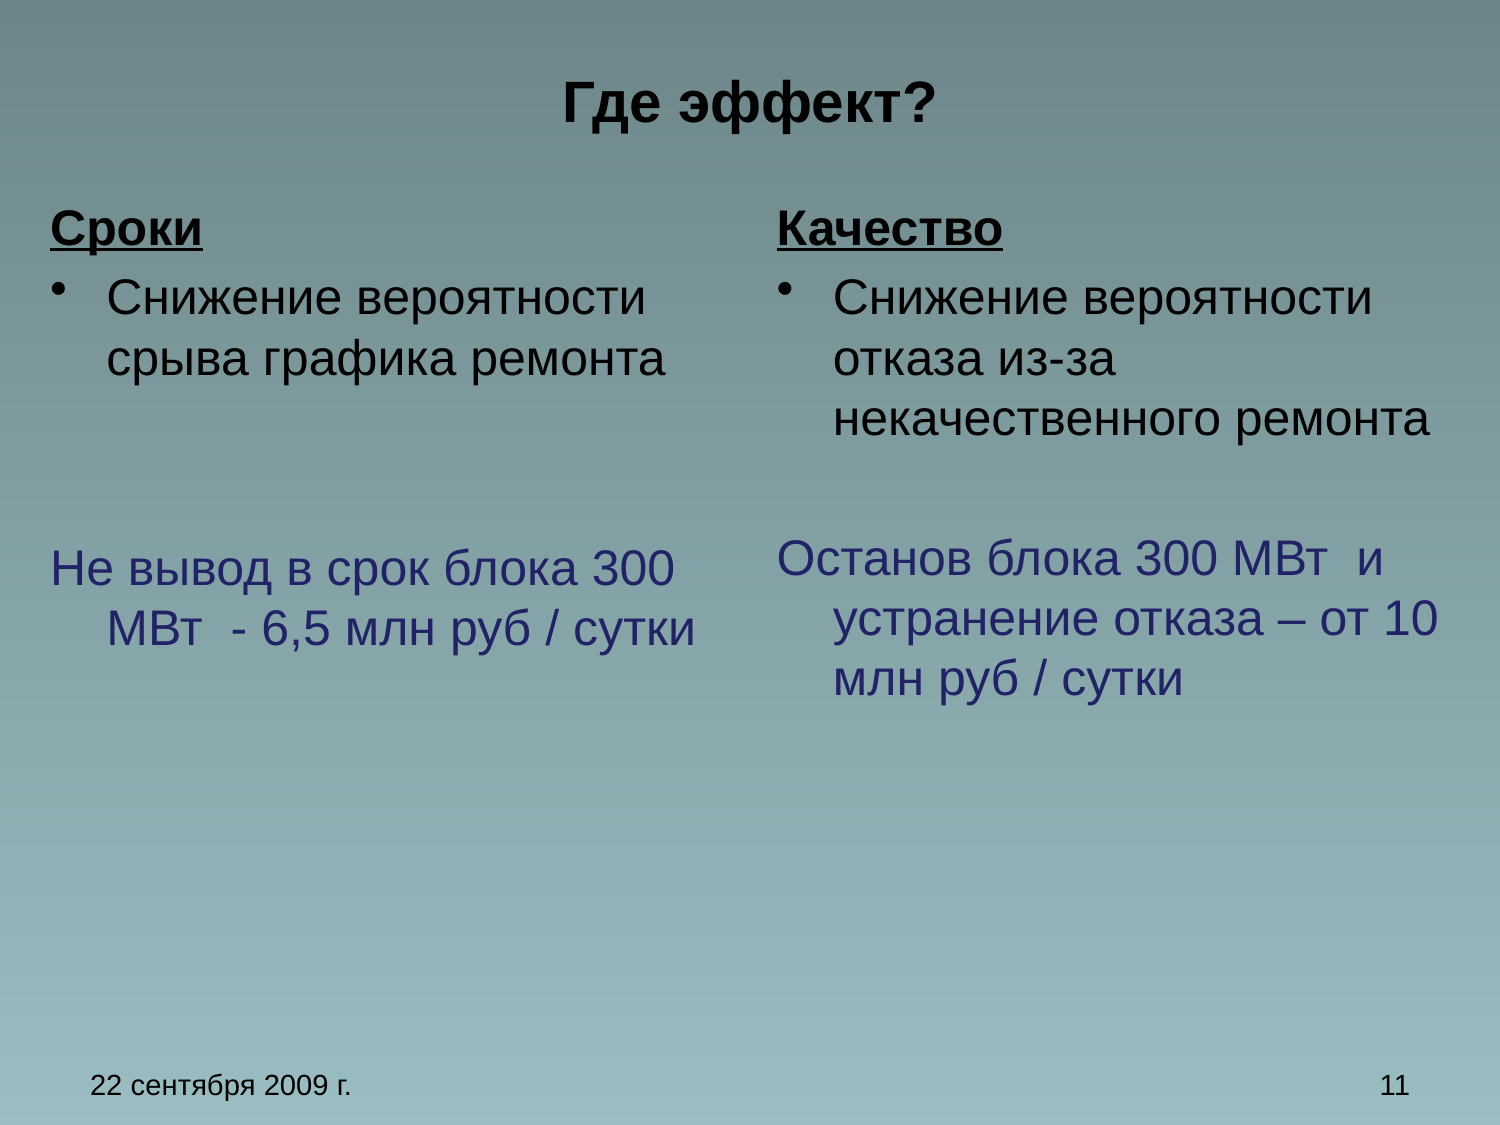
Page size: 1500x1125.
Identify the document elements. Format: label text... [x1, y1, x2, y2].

list Качество Снижение вероятности отказа из-за некачественного ремонта Останов блока 300 МВт и устранение отказа – от 10 млн руб / сутки [761, 187, 1466, 931]
title Где эффект? [74, 44, 1426, 153]
list Сроки Снижение вероятности срыва графика ремонта Не вывод в срок блока 300 МВт - 6,5 млн руб / сутки [34, 187, 734, 931]
slide_number 11 [1257, 1058, 1426, 1103]
slide_number 22 сентября 2009 г. [74, 1058, 514, 1103]
